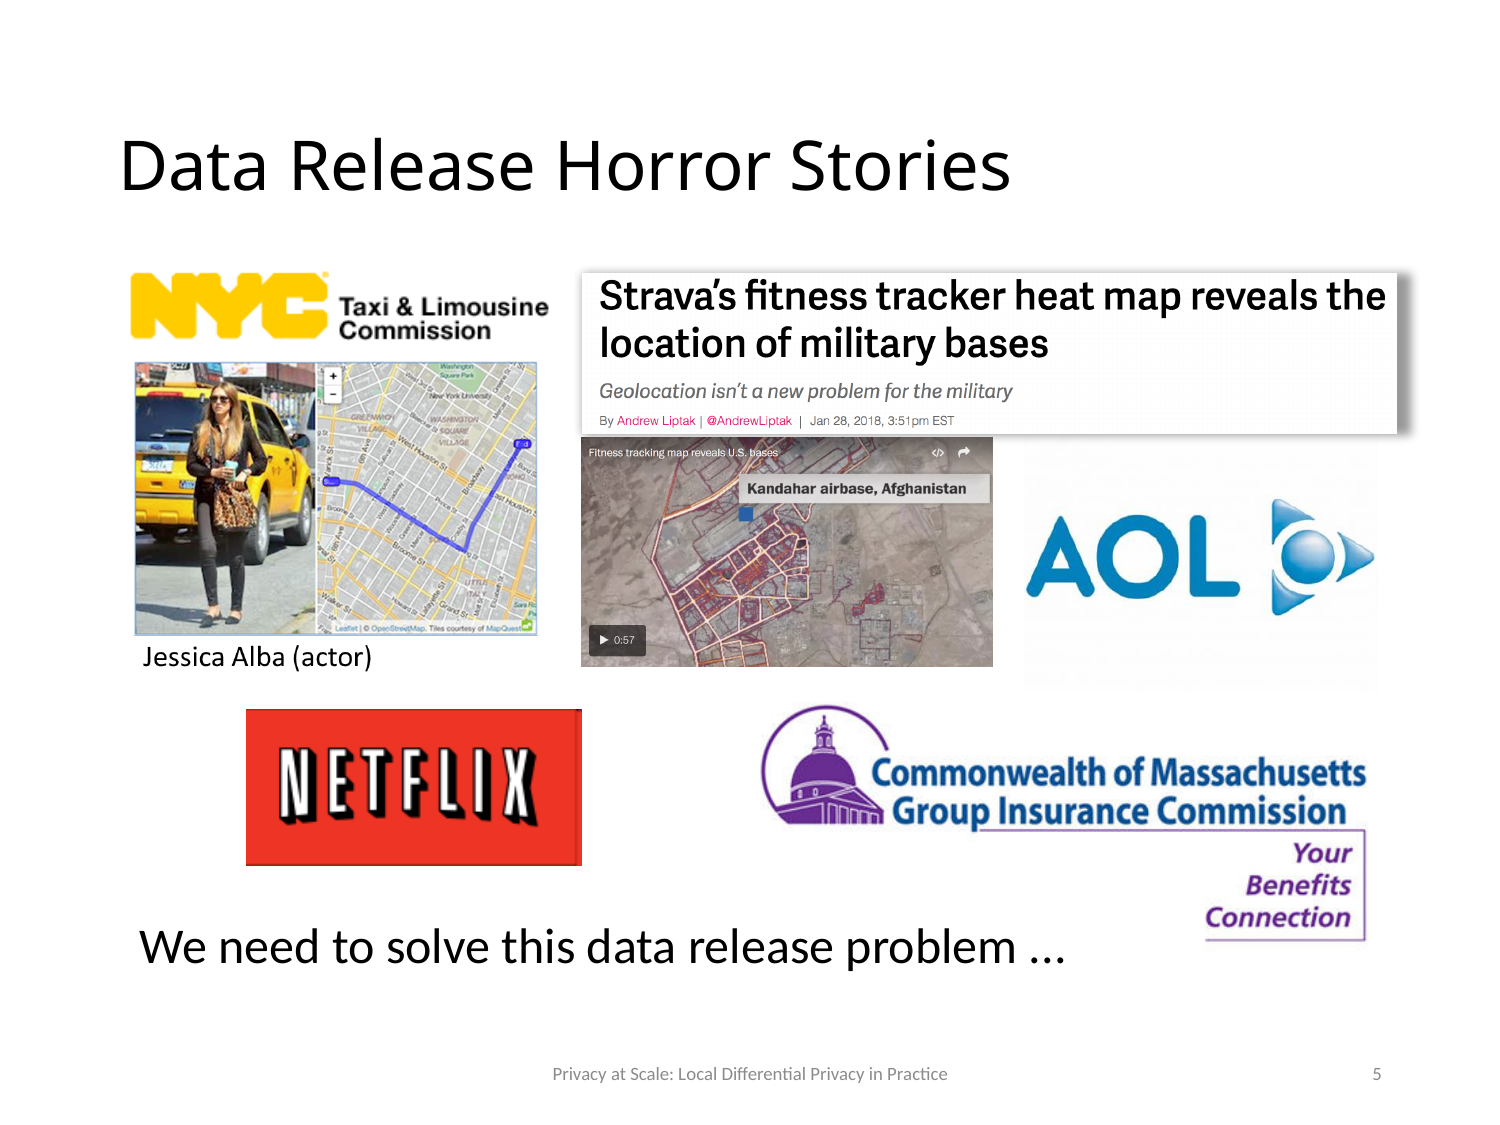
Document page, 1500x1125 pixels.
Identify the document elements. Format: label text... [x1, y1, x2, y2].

picture [582, 273, 1397, 954]
picture [246, 709, 582, 866]
slide_number 5 [1059, 1042, 1397, 1103]
footer Privacy at Scale: Local Differential Privacy in Practice [496, 1042, 1004, 1103]
picture [124, 361, 538, 692]
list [103, 234, 1302, 344]
title Data Release Horror Stories [103, 59, 1397, 266]
text_box We need to solve this data release problem ... [125, 905, 1098, 981]
picture [581, 437, 993, 667]
